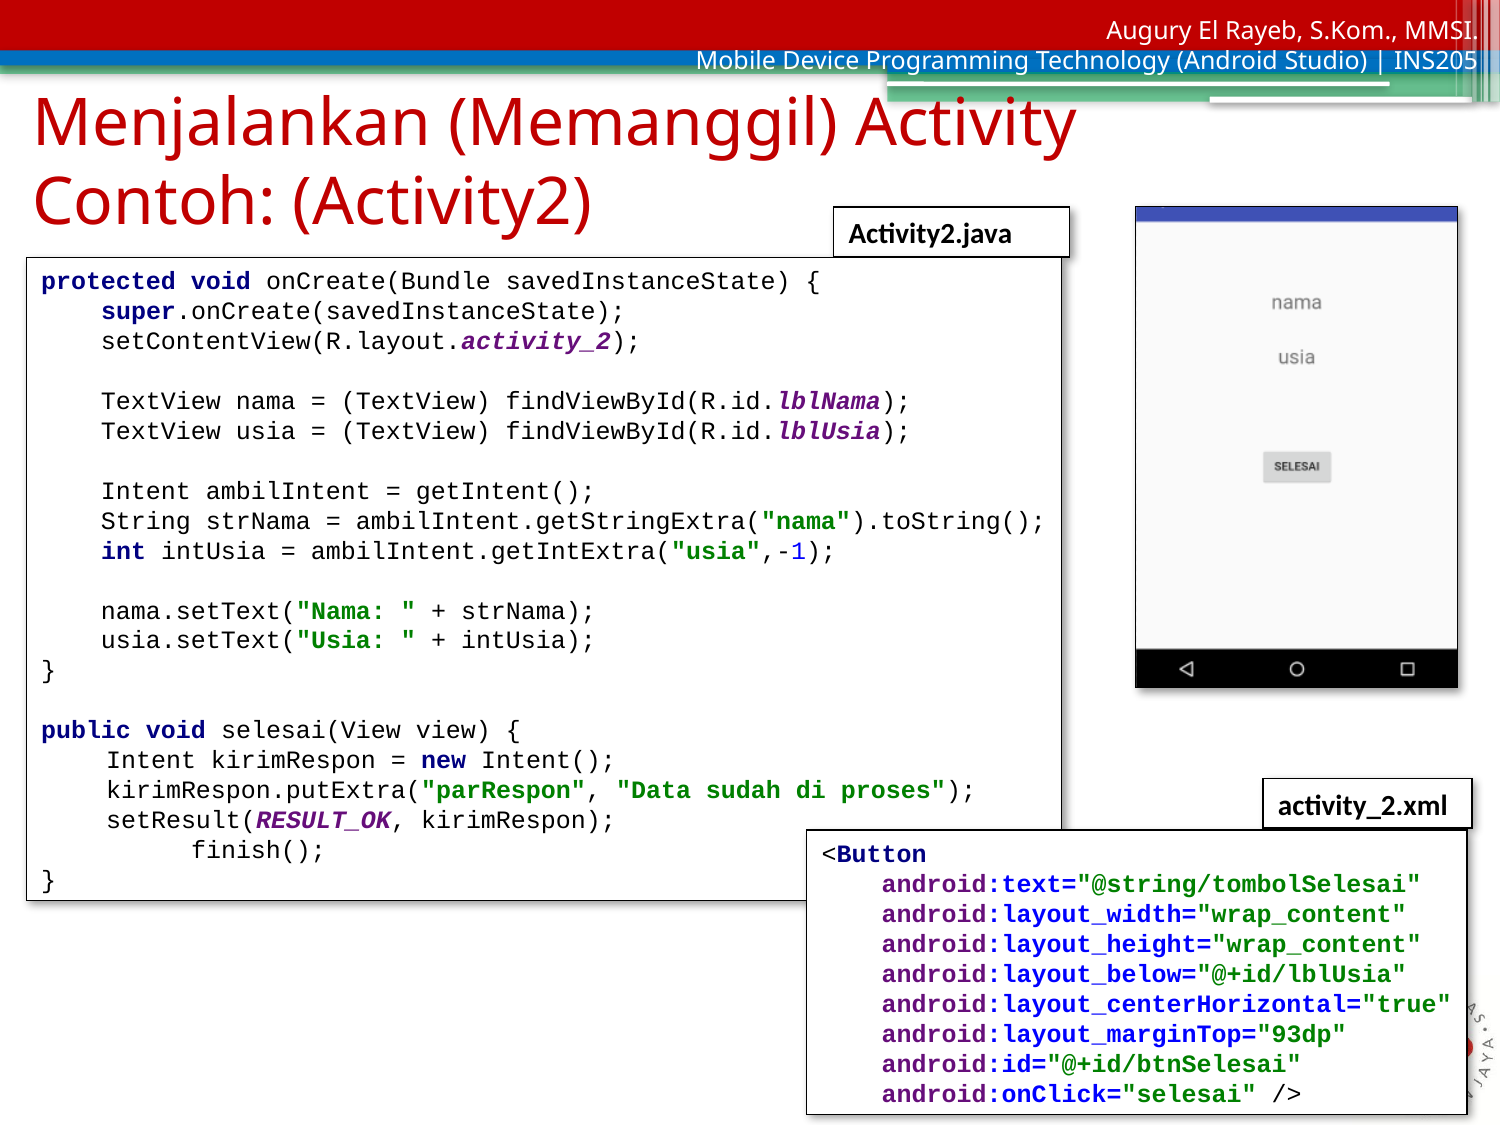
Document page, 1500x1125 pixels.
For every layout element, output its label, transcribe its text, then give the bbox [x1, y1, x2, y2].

picture [1352, 975, 1500, 1125]
text_box activity_2.xml [1262, 778, 1473, 829]
title Menjalankan (Memanggil) Activity Contoh: (Activity2) [17, 71, 1368, 247]
text_box Activity2.java [833, 207, 1070, 257]
text_box <Button android:text="@string/tombolSelesai" android:layout_width="wrap_content" android:layout_height="wrap_content" android:layout_below="@+id/lblUsia" android:layout_centerHorizontal="true" android:layout_marginTop="93dp" android:id="@+id/btnSelesai" android:onClick="selesai" /> [806, 830, 1467, 1115]
text_box protected void onCreate(Bundle savedInstanceState) { super.onCreate(savedInstanceState); setContentView(R.layout.activity_2); TextView nama = (TextView) findViewById(R.id.lblNama); TextView usia = (TextView) findViewById(R.id.lblUsia); Intent ambilIntent = getIntent(); String strNama = ambilIntent.getStringExtra("nama").toString(); int intUsia = ambilIntent.getIntExtra("usia",-1); nama.setText("Nama: " + strNama); usia.setText("Usia: " + intUsia); } public void selesai(View view) { Intent kirimRespon = new Intent(); kirimRespon.putExtra("parRespon", "Data sudah di proses"); setResult(RESULT_OK, kirimRespon); finish(); } [26, 257, 1062, 901]
picture [1135, 206, 1458, 688]
